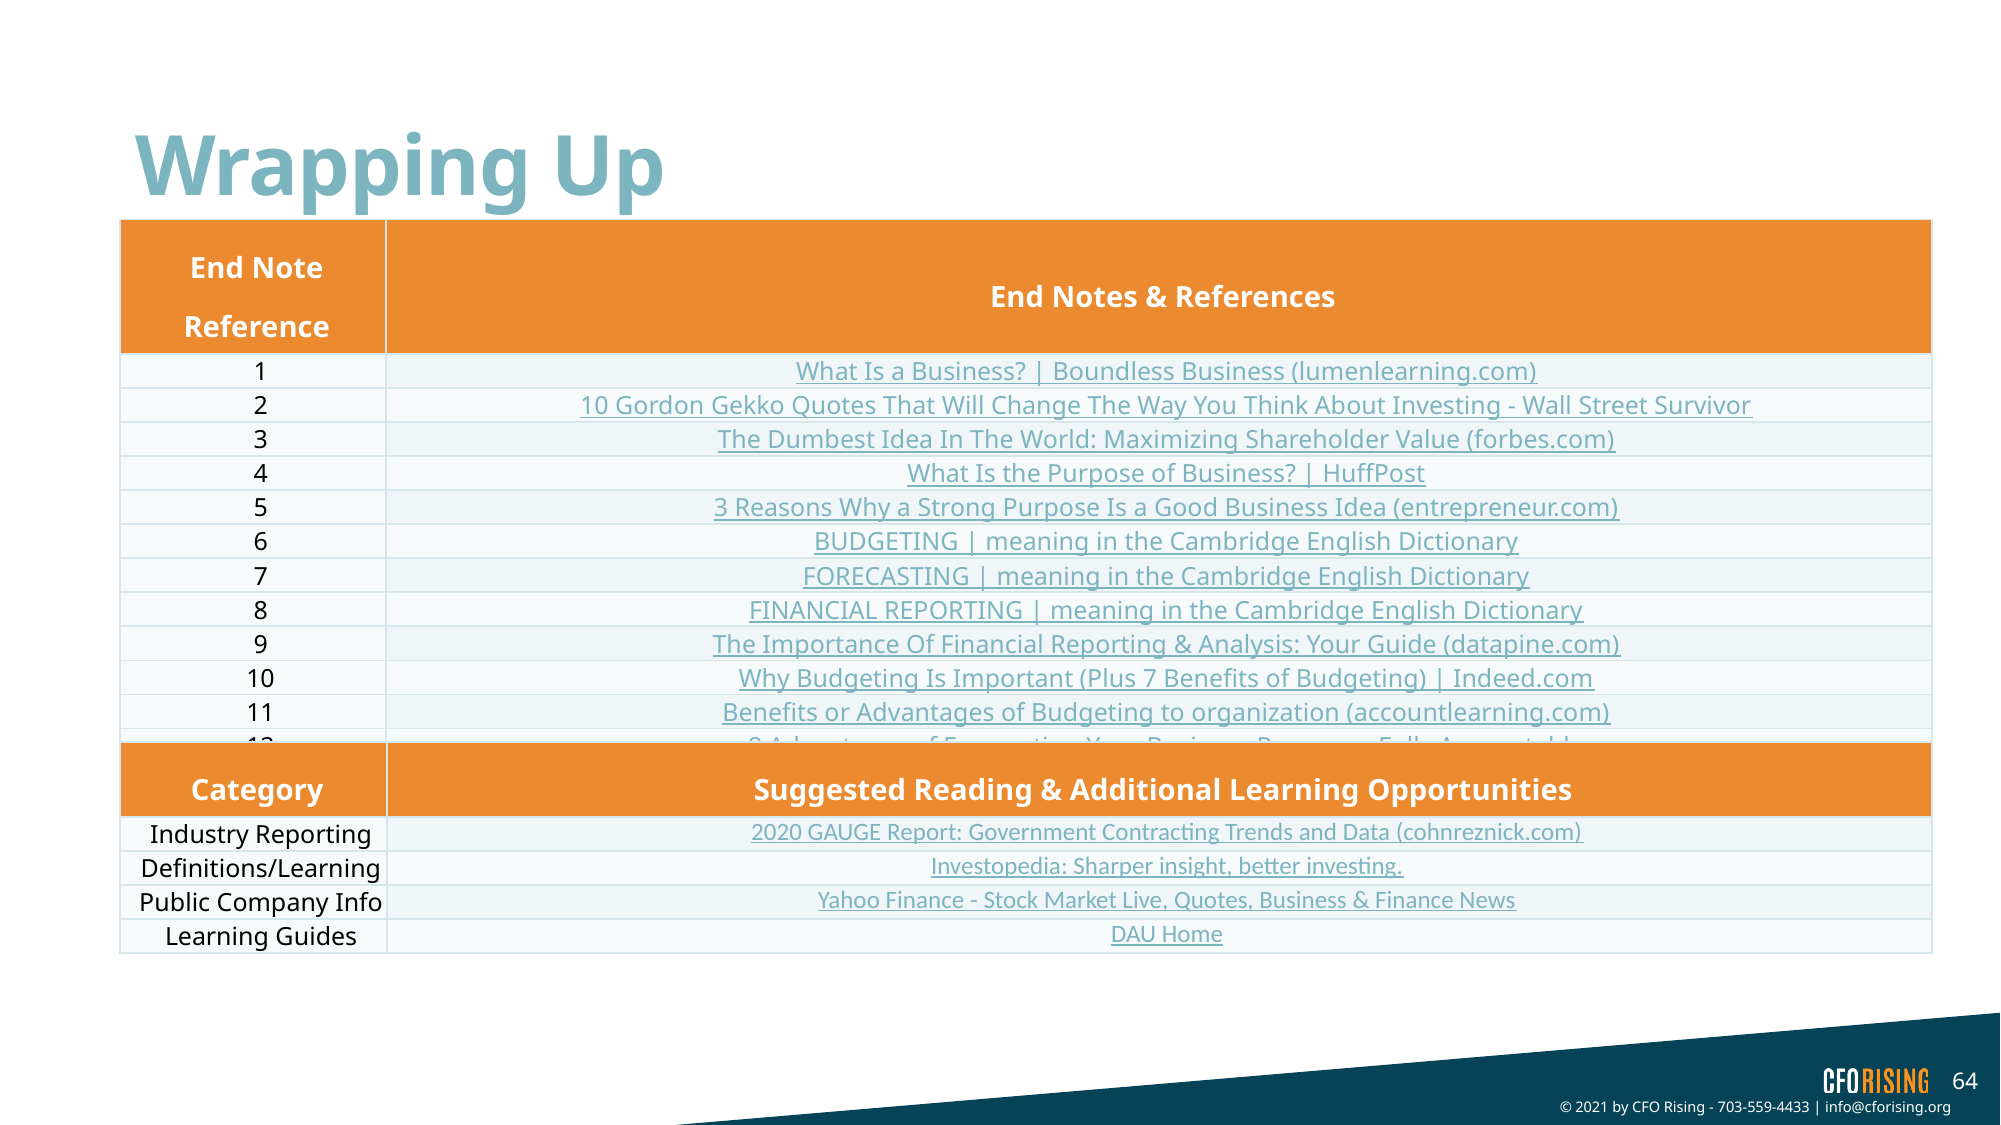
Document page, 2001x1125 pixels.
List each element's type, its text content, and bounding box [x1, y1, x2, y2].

table_cell Industry Reporting [121, 818, 386, 850]
table_cell FORECASTING | meaning in the Cambridge English Dictionary [387, 559, 1931, 591]
title Wrapping Up [120, 83, 1793, 220]
table_cell 5 [121, 491, 385, 523]
table_cell FINANCIAL REPORTING | meaning in the Cambridge English Dictionary [387, 593, 1931, 625]
table_header End Notes & References [387, 220, 1931, 353]
table_cell Definitions/Learning [121, 852, 386, 884]
table_cell Benefits or Advantages of Budgeting to organization (accountlearning.com) [387, 695, 1931, 728]
table_cell 2 [121, 389, 385, 421]
table_cell Public Company Info [121, 886, 386, 918]
table_cell Learning Guides [121, 920, 386, 952]
table_cell The Dumbest Idea In The World: Maximizing Shareholder Value (forbes.com) [387, 423, 1931, 455]
table_cell 6 [121, 525, 385, 557]
table_cell 10 Gordon Gekko Quotes That Will Change The Way You Think About Investing - Wall Street Survivor [387, 389, 1931, 421]
table_cell 10 [121, 661, 385, 694]
table_cell 8 Advantages of Forecasting Your Business Revenue - Fully Accountable [387, 729, 1931, 741]
table_header End Note Reference [121, 220, 385, 353]
table_cell What Is a Business? | Boundless Business (lumenlearning.com) [387, 355, 1931, 387]
table_cell 12 [121, 729, 385, 741]
table_cell 7 [121, 559, 385, 591]
table_cell 8 [121, 593, 385, 625]
table_cell 1 [121, 355, 385, 387]
table_header Category [121, 743, 386, 816]
table_cell 3 Reasons Why a Strong Purpose Is a Good Business Idea (entrepreneur.com) [387, 491, 1931, 523]
table_cell DAU Home [388, 920, 1931, 952]
table_cell 4 [121, 457, 385, 489]
table_cell 2020 GAUGE Report: Government Contracting Trends and Data (cohnreznick.com) [388, 818, 1931, 850]
table_cell 11 [121, 695, 385, 728]
table_cell What Is the Purpose of Business? | HuffPost [387, 457, 1931, 489]
table_cell Yahoo Finance - Stock Market Live, Quotes, Business & Finance News [388, 886, 1931, 918]
table_cell 9 [121, 627, 385, 660]
table_cell BUDGETING | meaning in the Cambridge English Dictionary [387, 525, 1931, 557]
slide_number 64 [1937, 1052, 2000, 1113]
table_cell 3 [121, 423, 385, 455]
table_cell Why Budgeting Is Important (Plus 7 Benefits of Budgeting) | Indeed.com [387, 661, 1931, 694]
table_cell The Importance Of Financial Reporting & Analysis: Your Guide (datapine.com) [387, 627, 1931, 660]
table_cell Investopedia: Sharper insight, better investing. [388, 852, 1931, 884]
table_header Suggested Reading & Additional Learning Opportunities [388, 743, 1931, 816]
